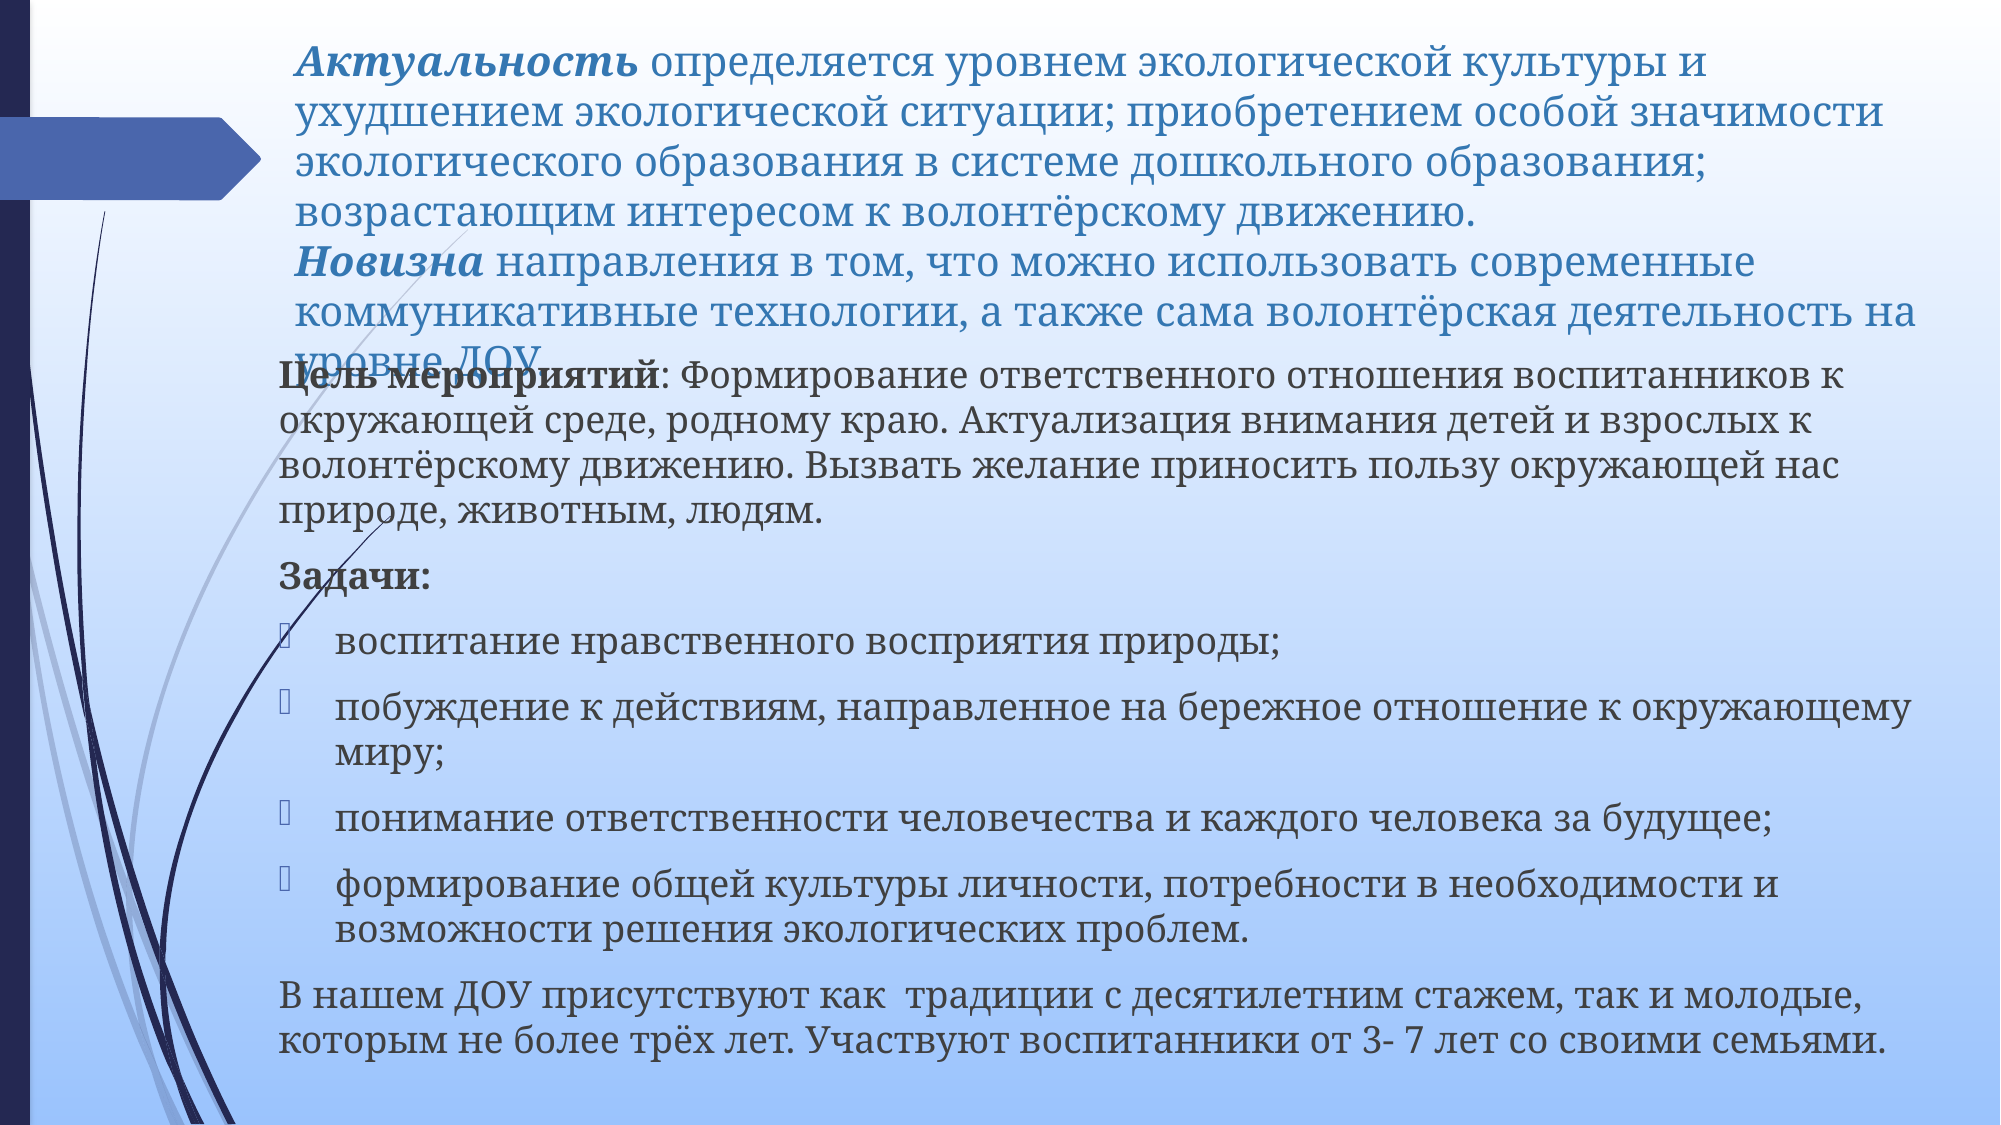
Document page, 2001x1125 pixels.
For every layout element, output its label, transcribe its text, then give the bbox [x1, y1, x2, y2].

title Актуальность определяется уровнем экологической культуры и ухудшением экологической ситуации; приобретением особой значимости экологического образования в системе дошкольного образования; возрастающим интересом к волонтёрскому движению. Новизна направления в том, что можно использовать современные коммуникативные технологии, а также сама волонтёрская деятельность на уровне ДОУ. [279, 26, 1971, 237]
list Цель мероприятий: Формирование ответственного отношения воспитанников к окружающей среде, родному краю. Актуализация внимания детей и взрослых к волонтёрскому движению. Вызвать желание приносить пользу окружающей нас природе, животным, людям. Задачи: воспитание нравственного восприятия природы; побуждение к действиям, направленное на бережное отношение к окружающему миру; понимание ответственности человечества и каждого человека за будущее; формирование общей культуры личности, потребности в необходимости и возможности решения экологических проблем. В нашем ДОУ присутствуют как традиции с десятилетним стажем, так и молодые, которым не более трёх лет. Участвуют воспитанники от 3- 7 лет со своими семьями. [263, 343, 1959, 1093]
